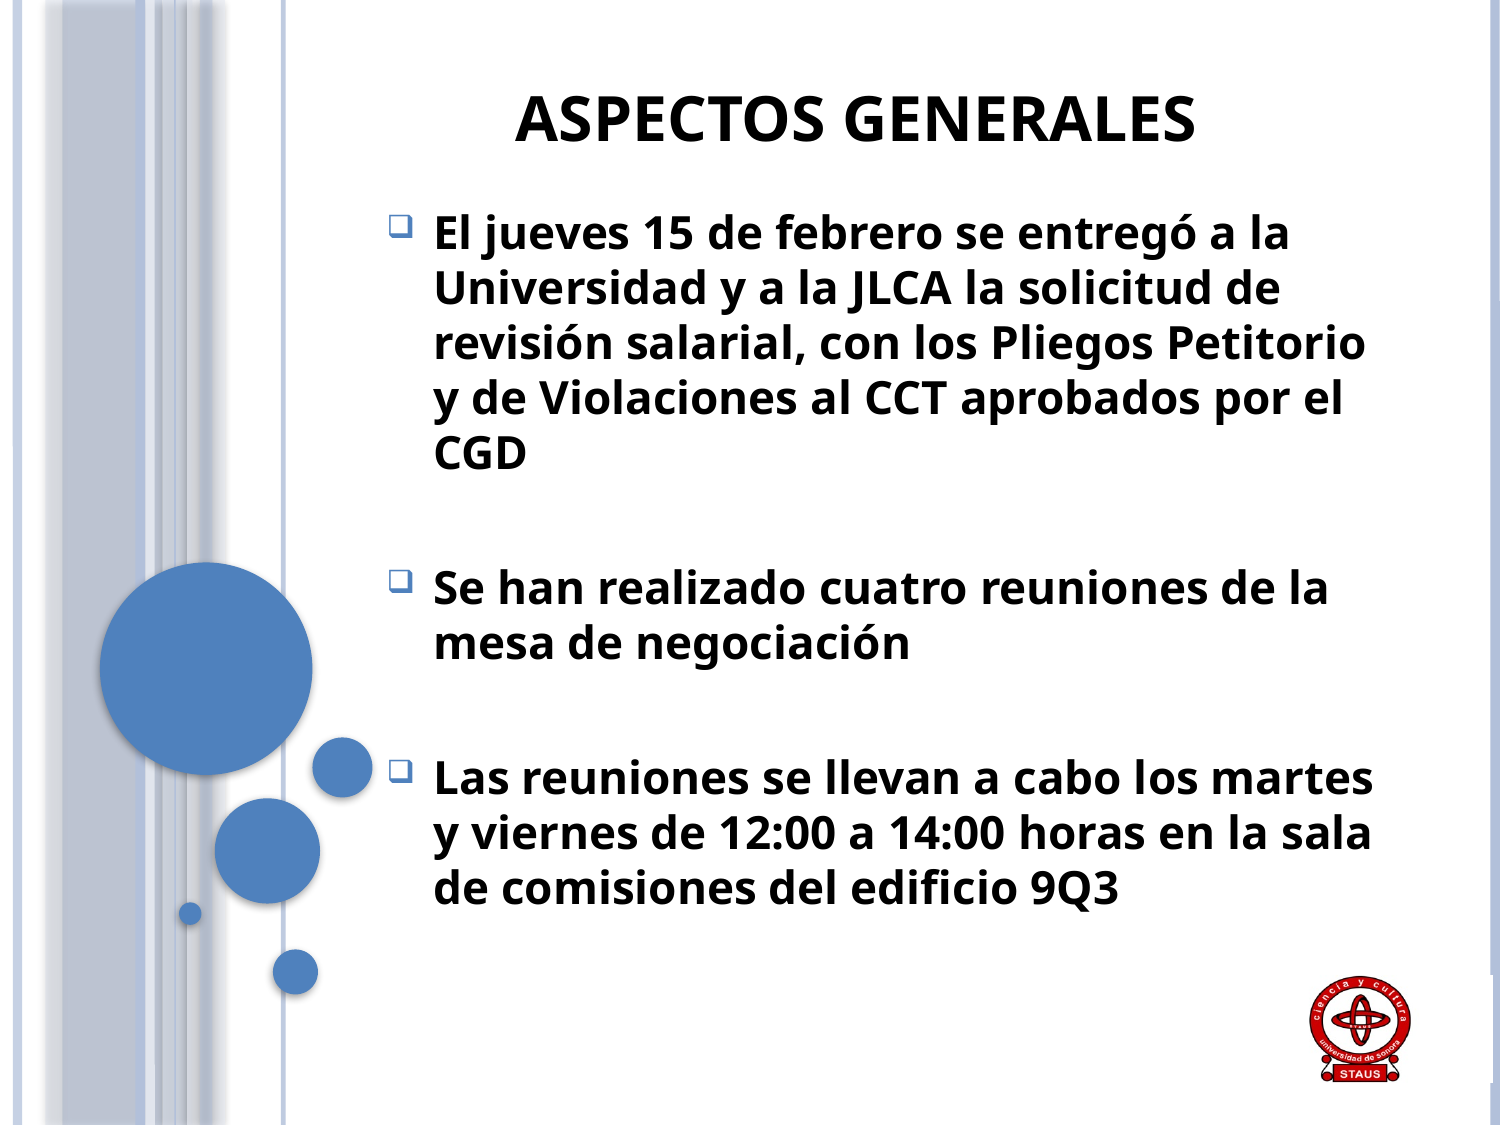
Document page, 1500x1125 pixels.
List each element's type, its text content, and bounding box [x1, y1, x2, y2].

subtitle El jueves 15 de febrero se entregó a la Universidad y a la JLCA la solicitud de revisión salarial, con los Pliegos Petitorio y de Violaciones al CCT aprobados por el CGD Se han realizado cuatro reuniones de la mesa de negociación Las reuniones se llevan a cabo los martes y viernes de 12:00 a 14:00 horas en la sala de comisiones del edificio 9Q3 [371, 196, 1420, 941]
title Aspectos Generales [350, 30, 1363, 161]
picture [1232, 975, 1494, 1083]
